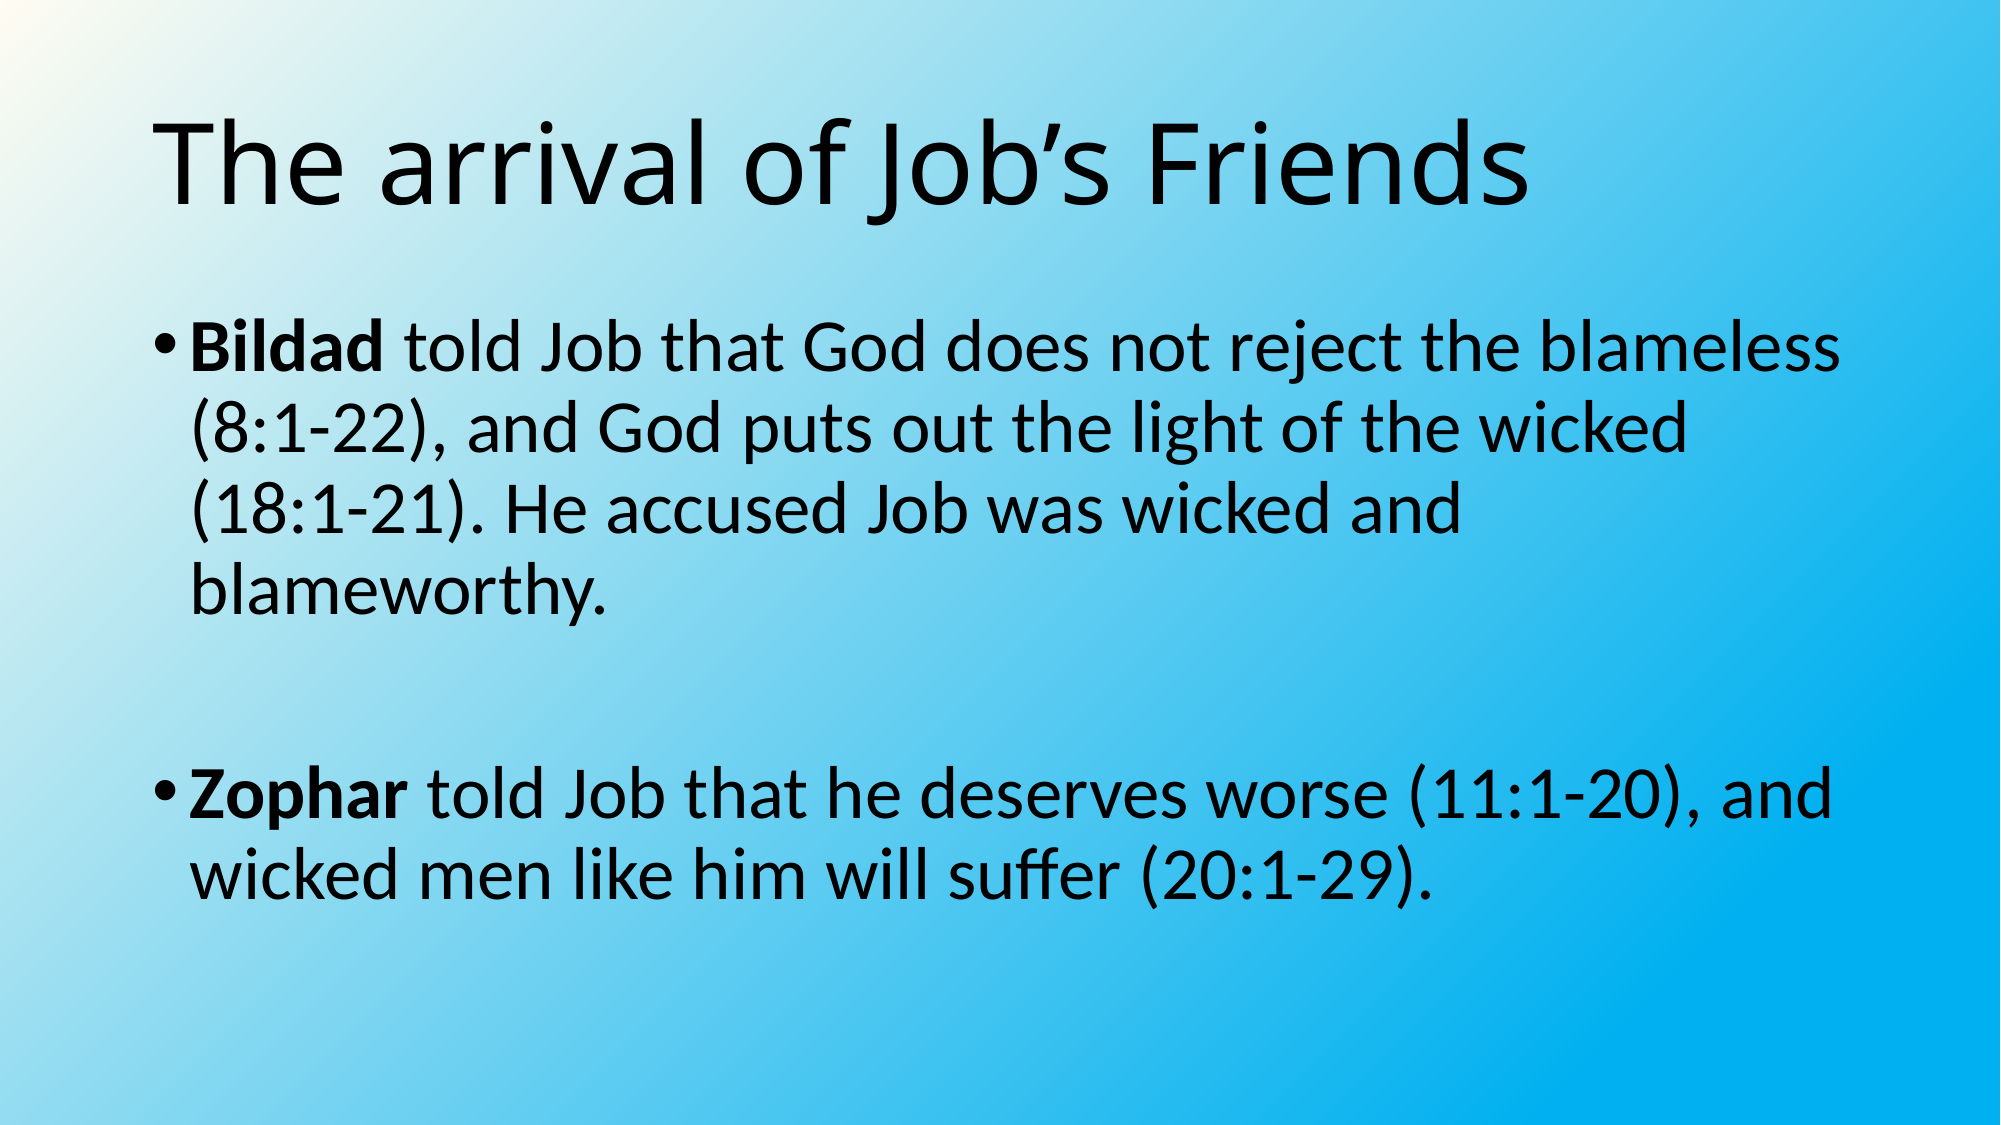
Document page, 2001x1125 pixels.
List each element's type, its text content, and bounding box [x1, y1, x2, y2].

title The arrival of Job’s Friends [137, 59, 1863, 278]
list Bildad told Job that God does not reject the blameless (8:1-22), and God puts out the light of the wicked (18:1-21). He accused Job was wicked and blameworthy. Zophar told Job that he deserves worse (11:1-20), and wicked men like him will suffer (20:1-29). [137, 299, 1863, 1014]
